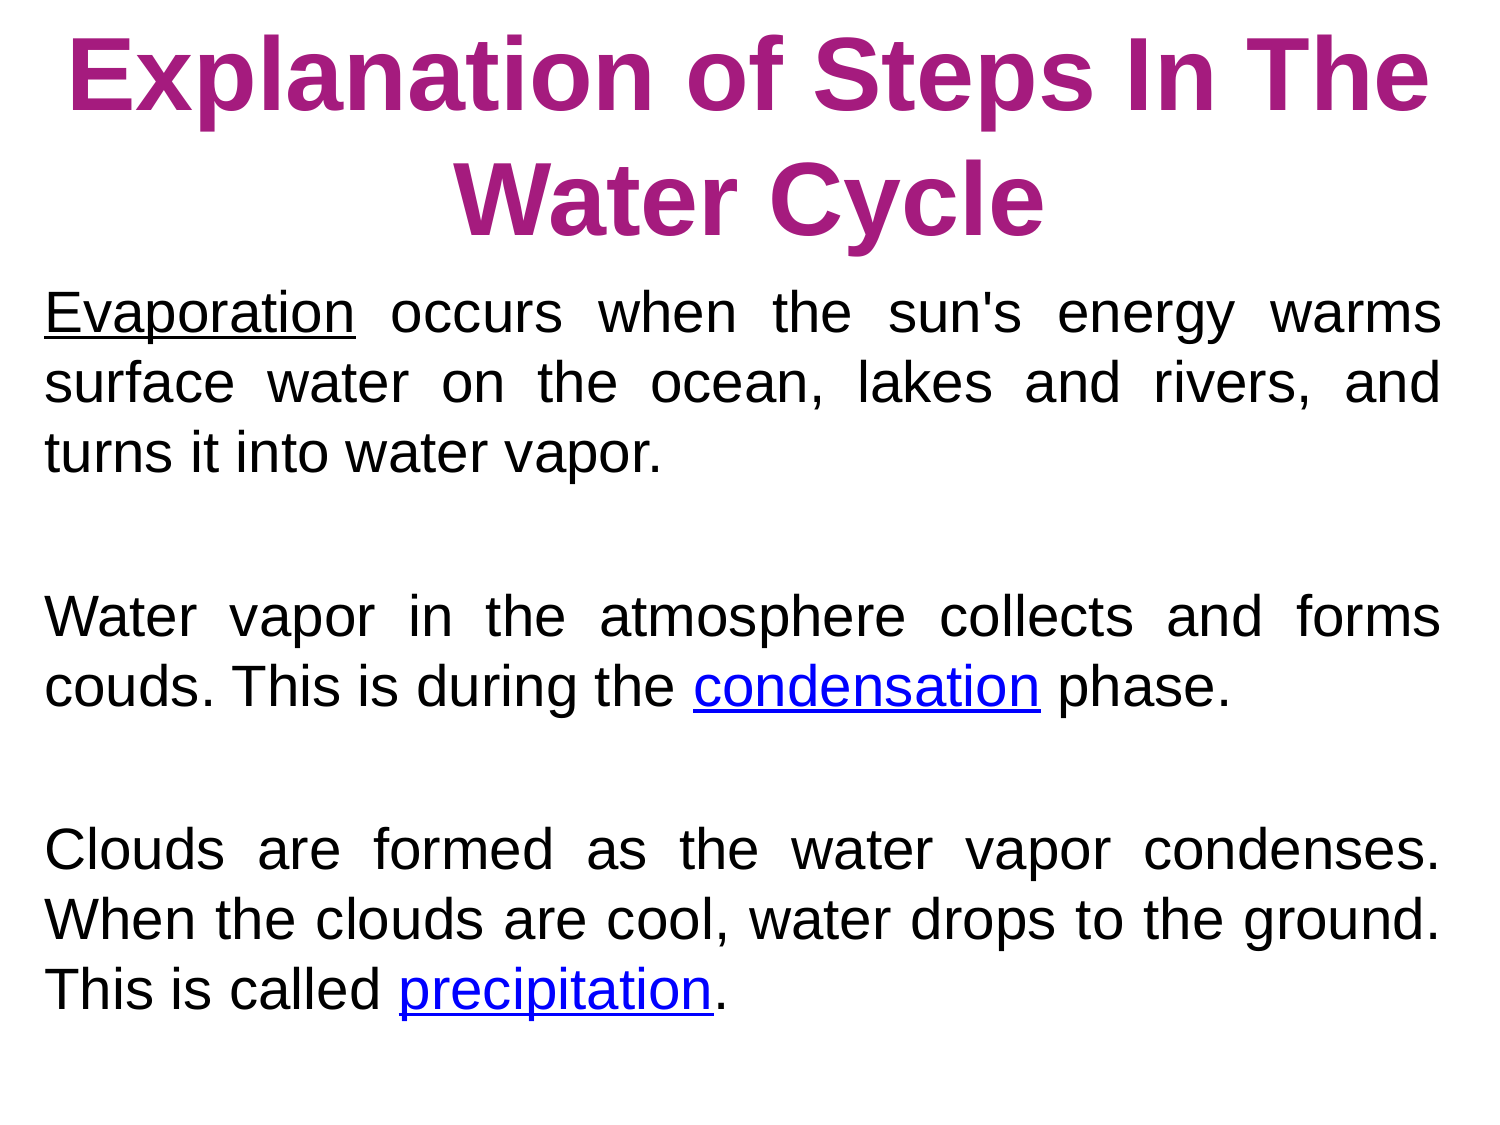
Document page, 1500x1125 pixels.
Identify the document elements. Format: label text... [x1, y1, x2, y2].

title Explanation of Steps In The Water Cycle [0, 54, 1500, 209]
subtitle Evaporation occurs when the sun's energy warms surface water on the ocean, lakes and rivers, and turns it into water vapor. Water vapor in the atmosphere collects and forms couds. This is during the condensation phase. Clouds are formed as the water vapor condenses. When the clouds are cool, water drops to the ground. This is called precipitation. [29, 267, 1459, 1071]
